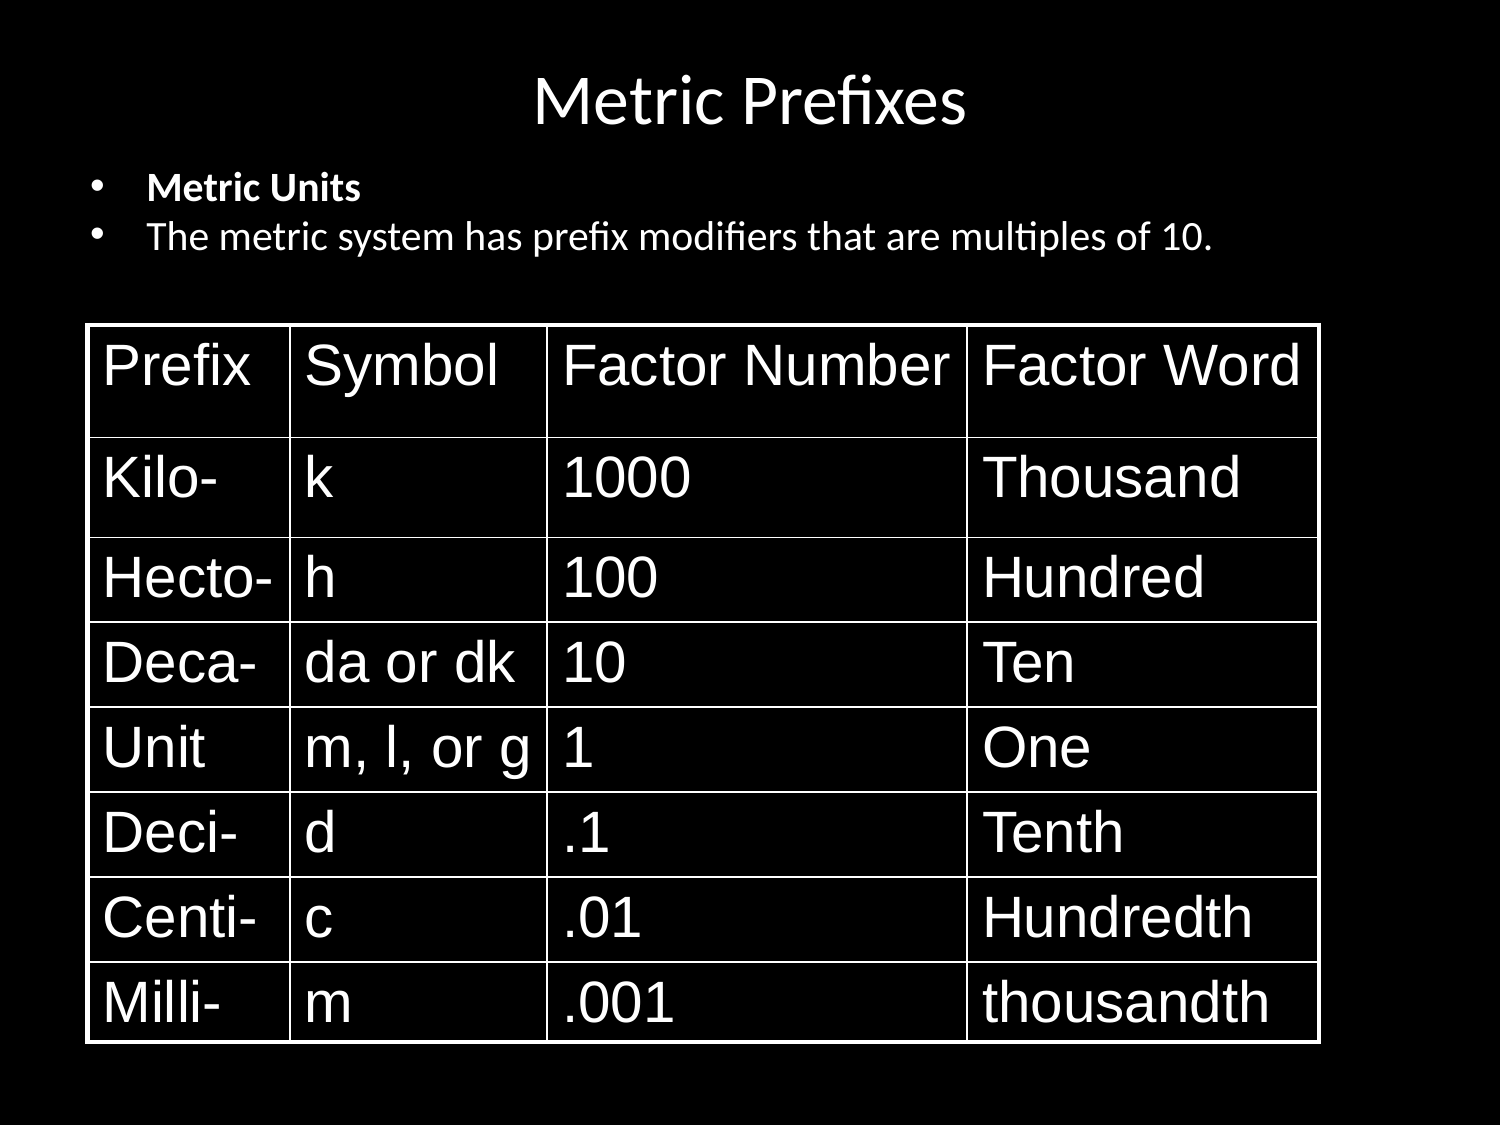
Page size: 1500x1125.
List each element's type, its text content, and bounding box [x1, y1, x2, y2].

table_cell k [291, 438, 546, 537]
table_header Factor Number [548, 327, 966, 437]
table_header Symbol [291, 327, 546, 437]
table_cell da or dk [291, 623, 546, 706]
table_cell c [291, 878, 546, 961]
table_cell Hecto- [90, 538, 289, 621]
table_cell m, l, or g [291, 708, 546, 791]
table_cell .001 [548, 963, 966, 1040]
table_header Prefix [90, 327, 289, 437]
table_cell Ten [968, 623, 1317, 706]
list Metric Units The metric system has prefix modifiers that are multiples of 10. [75, 162, 1288, 475]
title Metric Prefixes [75, 45, 1425, 233]
table_cell 100 [548, 538, 966, 621]
table_cell .1 [548, 793, 966, 876]
table_cell Deci- [90, 793, 289, 876]
table_cell Tenth [968, 793, 1317, 876]
table_cell h [291, 538, 546, 621]
table_cell Hundred [968, 538, 1317, 621]
table_cell Thousand [968, 438, 1317, 537]
table_cell One [968, 708, 1317, 791]
table_cell .01 [548, 878, 966, 961]
table_cell 1 [548, 708, 966, 791]
table_cell thousandth [968, 963, 1317, 1040]
table_cell m [291, 963, 546, 1040]
table_cell Unit [90, 708, 289, 791]
table_cell Deca- [90, 623, 289, 706]
table_cell Milli- [90, 963, 289, 1040]
table_cell 10 [548, 623, 966, 706]
table_cell Kilo- [90, 438, 289, 537]
table_cell d [291, 793, 546, 876]
table_cell Hundredth [968, 878, 1317, 961]
table_header Factor Word [968, 327, 1317, 437]
table_cell 1000 [548, 438, 966, 537]
table_cell Centi- [90, 878, 289, 961]
